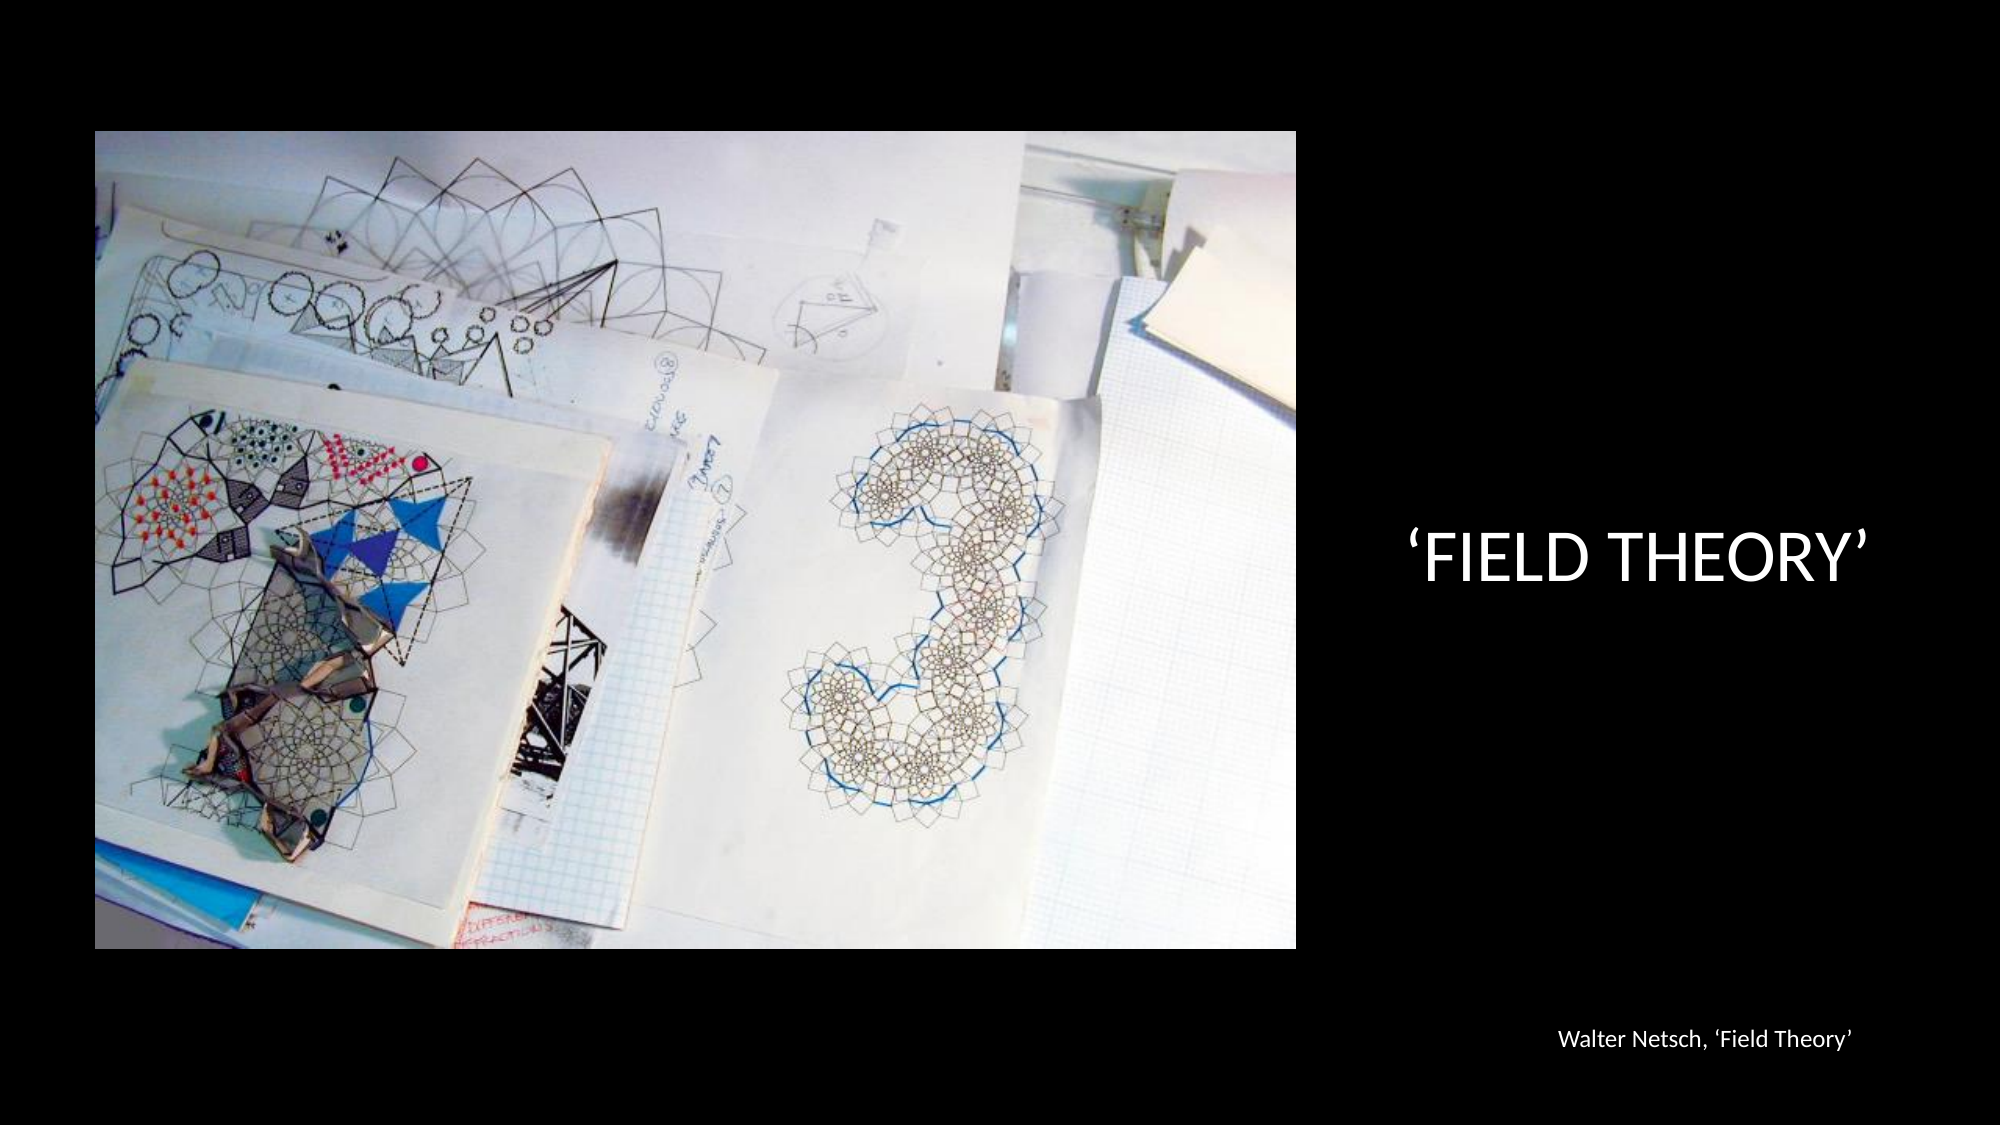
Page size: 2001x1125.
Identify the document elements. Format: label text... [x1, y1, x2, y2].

picture [95, 131, 1296, 949]
text_box Walter Netsch, ‘Field Theory’ [1543, 1014, 1869, 1060]
text_box ‘FIELD THEORY’ [1296, 499, 1887, 605]
